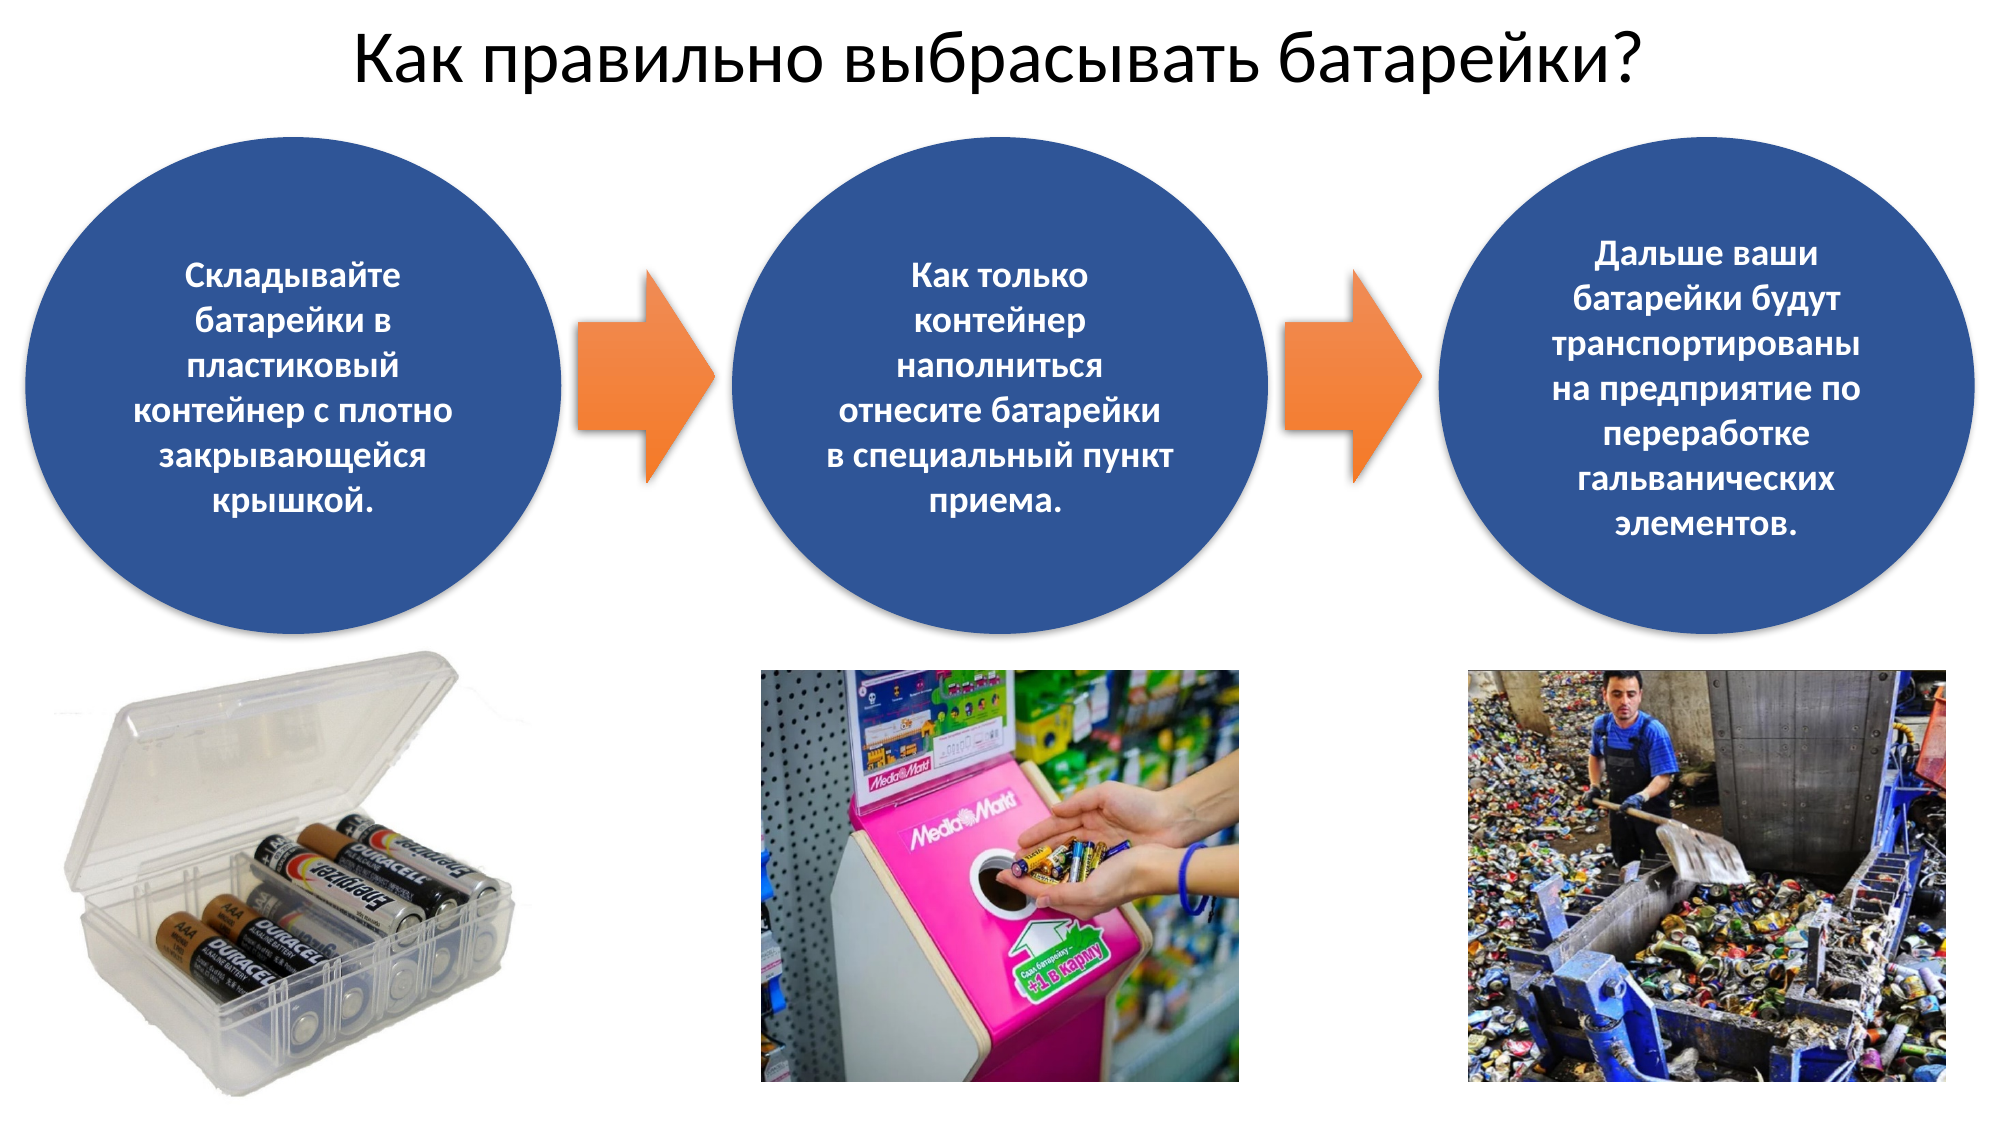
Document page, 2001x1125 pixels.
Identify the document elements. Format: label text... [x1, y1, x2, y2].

picture [761, 670, 1239, 1082]
text_box Как только контейнер наполниться отнесите батарейки в специальный пункт приема. [731, 136, 1270, 635]
text_box Складывайте батарейки в пластиковый контейнер с плотно закрывающейся крышкой. [24, 136, 563, 635]
picture [1468, 670, 1946, 1082]
text_box Как правильно выбрасывать батарейки? [0, 0, 2000, 105]
text_box Дальше ваши батарейки будут транспортированы на предприятие по переработке гальванических элементов. [1437, 136, 1976, 635]
text_box [1284, 269, 1422, 484]
picture [54, 646, 532, 1107]
text_box [577, 269, 716, 484]
